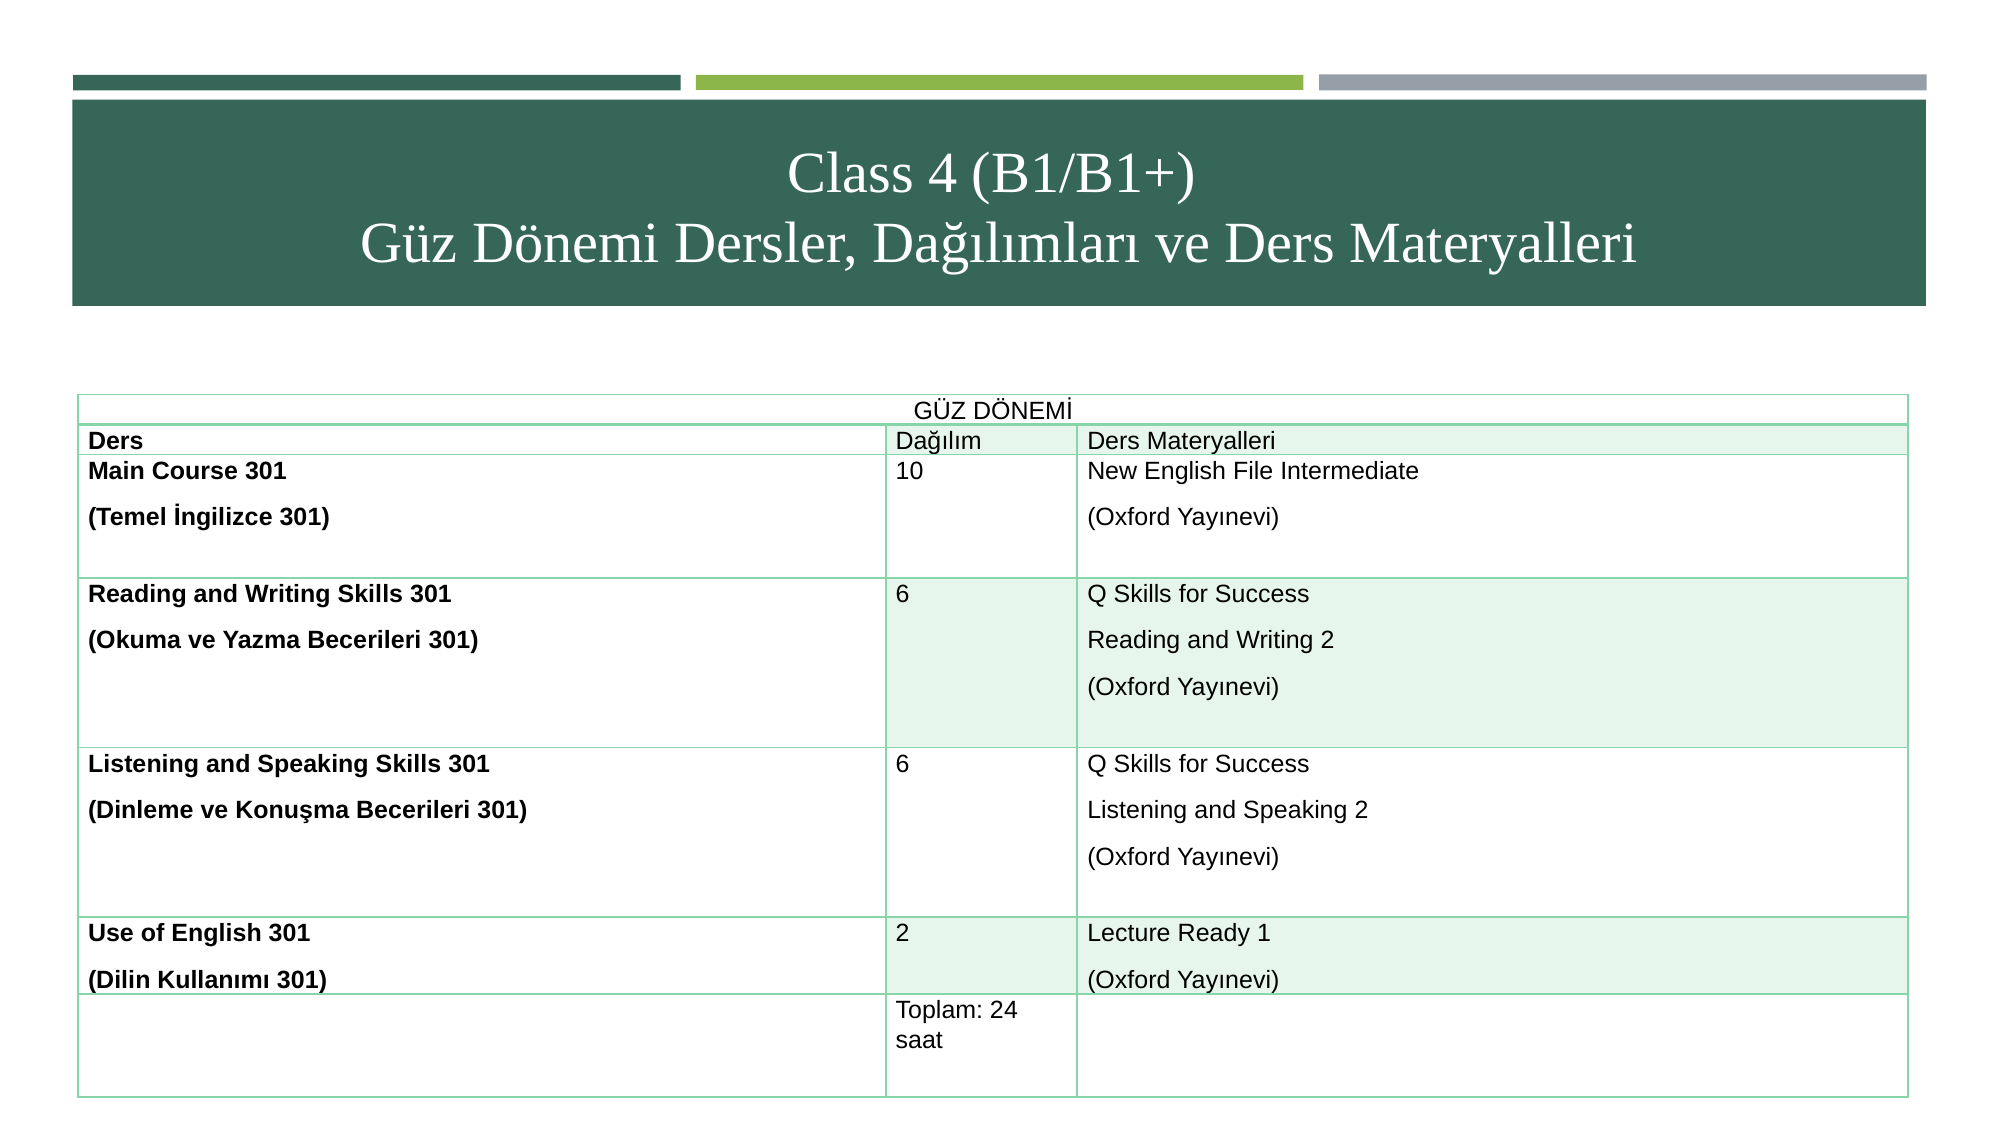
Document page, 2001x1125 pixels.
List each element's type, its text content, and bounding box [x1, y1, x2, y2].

table_cell 10 [887, 455, 1076, 577]
table_cell Toplam: 24 saat [887, 995, 1076, 1096]
table_cell 6 [887, 579, 1076, 747]
table_cell Use of English 301 (Dilin Kullanımı 301) [79, 918, 885, 993]
table_cell 6 [887, 748, 1076, 916]
table_cell Main Course 301 (Temel İngilizce 301) [79, 455, 885, 577]
table_cell 2 [887, 918, 1076, 993]
table_cell Dağılım [887, 426, 1076, 454]
table_cell Ders [79, 426, 885, 454]
table_cell Q Skills for Success Listening and Speaking 2 (Oxford Yayınevi) [1078, 748, 1907, 916]
table_cell [79, 995, 885, 1096]
table_cell Ders Materyalleri [1078, 426, 1907, 454]
table_cell Listening and Speaking Skills 301 (Dinleme ve Konuşma Becerileri 301) [79, 748, 885, 916]
table_cell Reading and Writing Skills 301 (Okuma ve Yazma Becerileri 301) [79, 579, 885, 747]
table_cell Q Skills for Success Reading and Writing 2 (Oxford Yayınevi) [1078, 579, 1907, 747]
table_header GÜZ DÖNEMİ [79, 395, 1907, 423]
title Class 4 (B1/B1+) Güz Dönemi Dersler, Dağılımları ve Ders Materyalleri [94, 119, 1904, 282]
table_cell Lecture Ready 1 (Oxford Yayınevi) [1078, 918, 1907, 993]
table_cell New English File Intermediate (Oxford Yayınevi) [1078, 455, 1907, 577]
table_cell [1078, 995, 1907, 1096]
